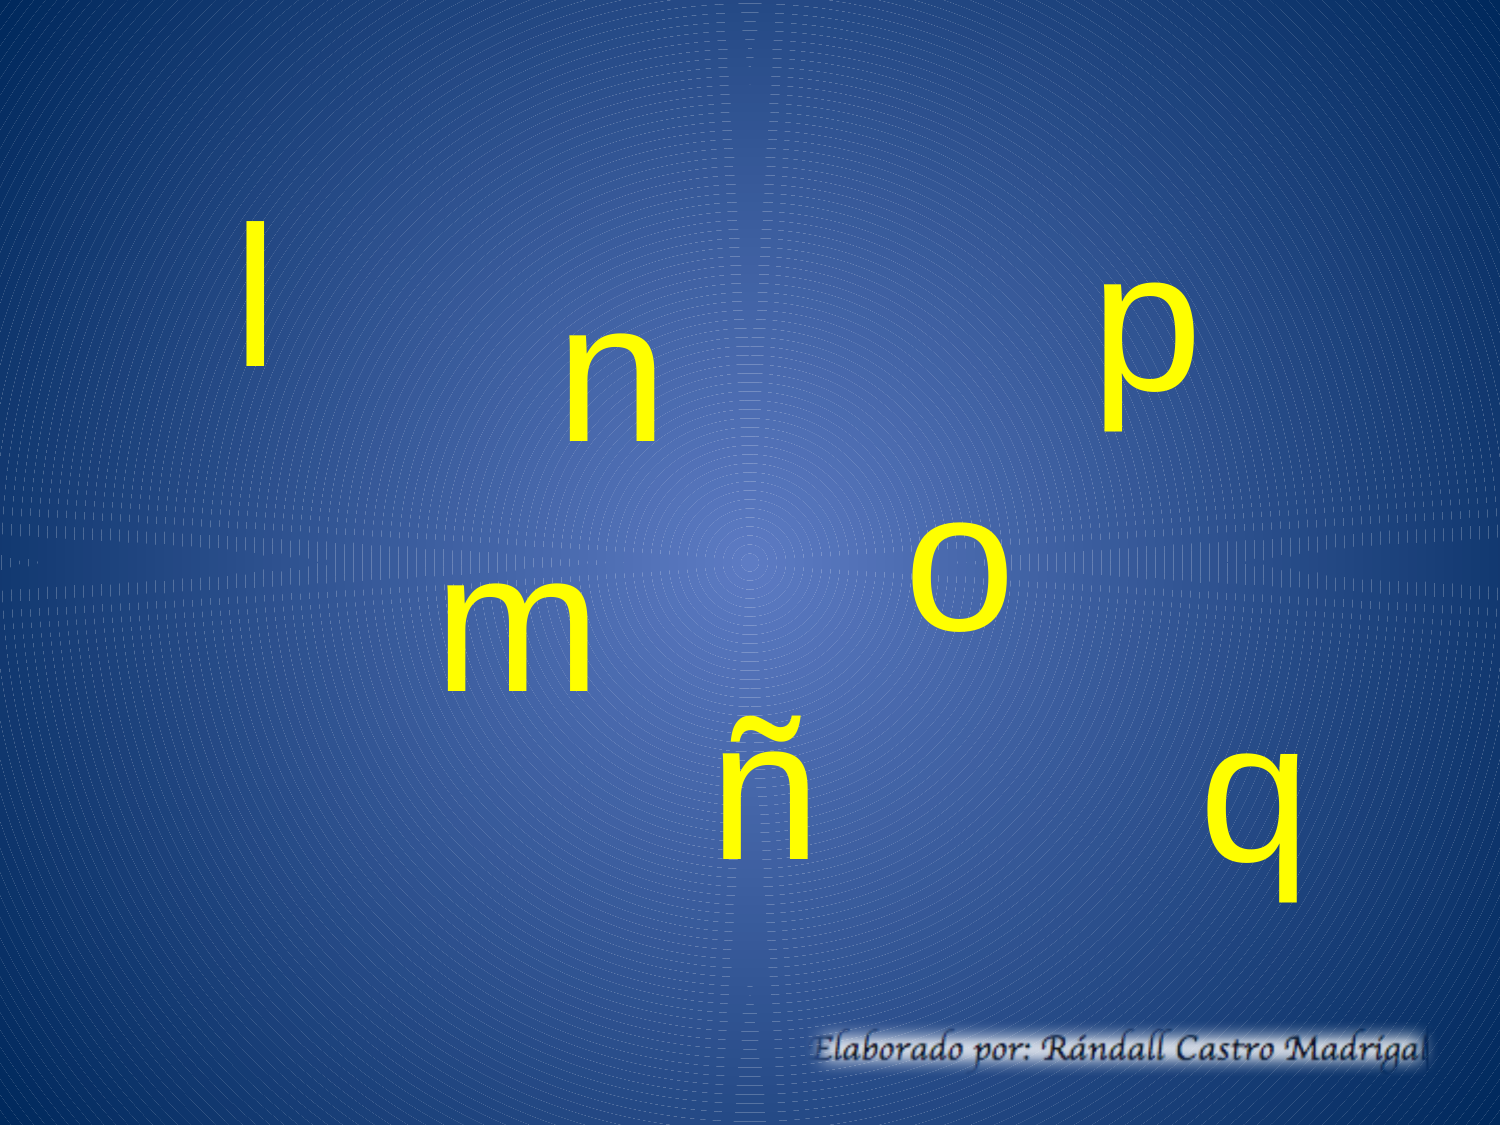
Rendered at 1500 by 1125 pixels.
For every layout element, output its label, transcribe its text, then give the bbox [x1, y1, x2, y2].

text_box q [1184, 654, 1326, 909]
picture [804, 1019, 1439, 1077]
text_box p [1077, 182, 1219, 438]
text_box o [890, 423, 1032, 679]
text_box m [419, 483, 617, 739]
text_box ñ [694, 652, 836, 907]
text_box l [218, 158, 293, 414]
text_box n [541, 234, 683, 490]
